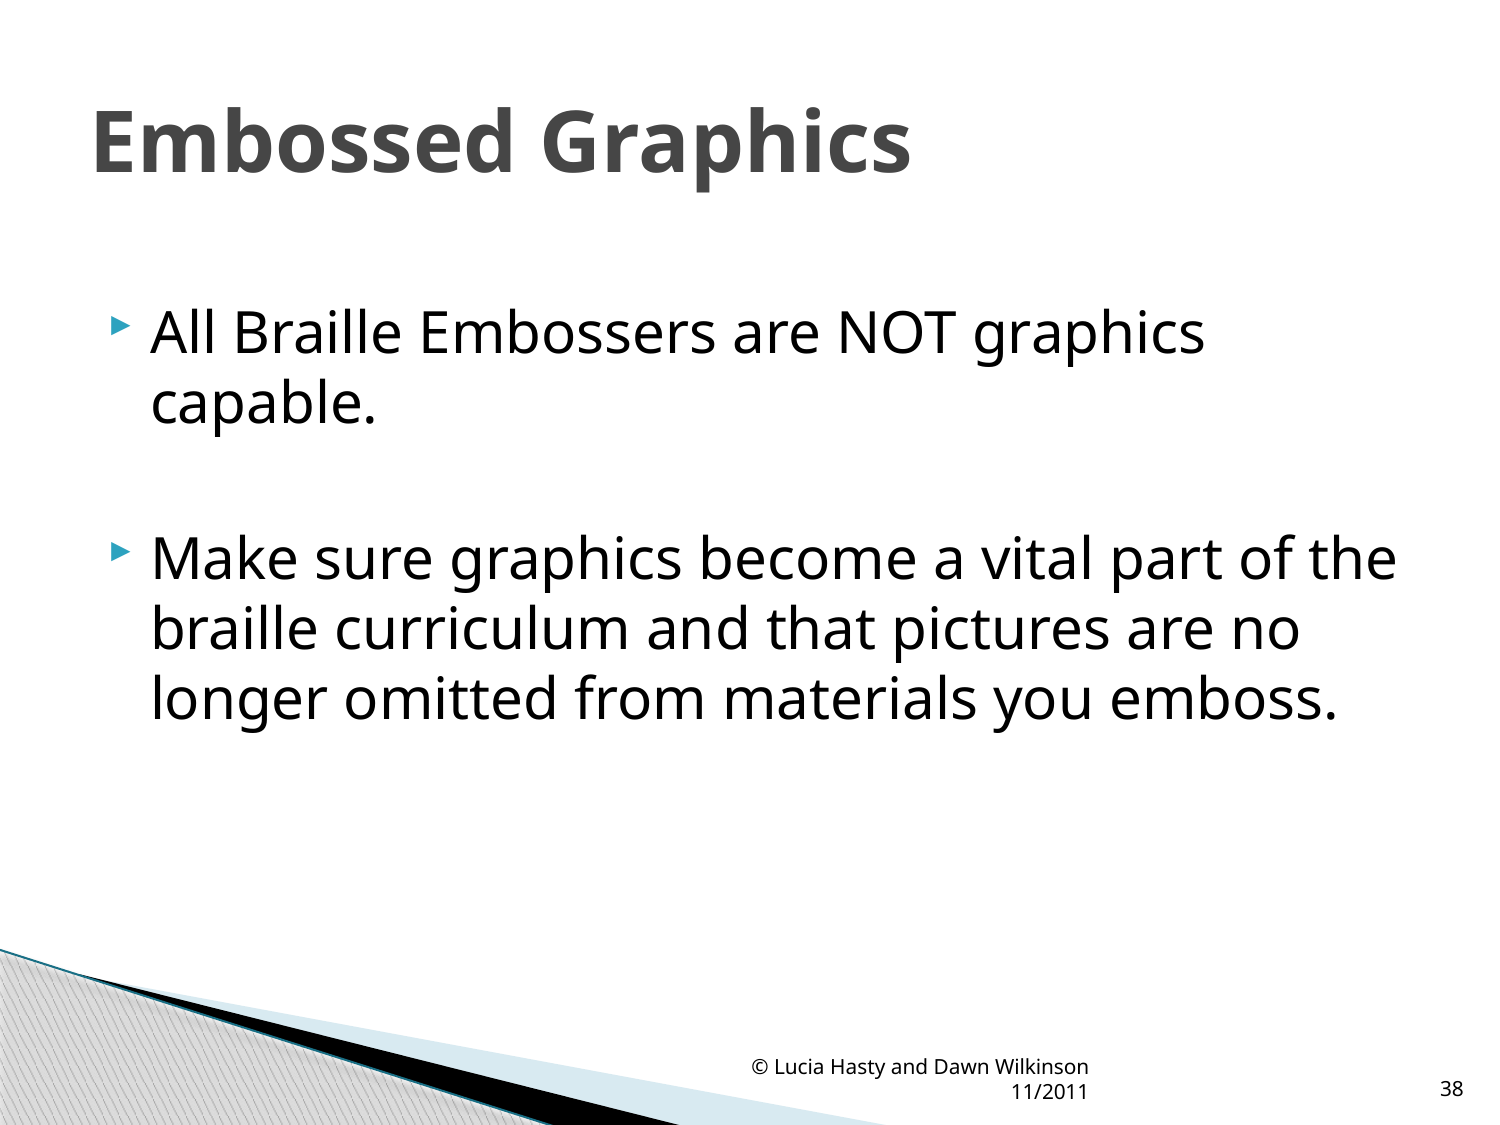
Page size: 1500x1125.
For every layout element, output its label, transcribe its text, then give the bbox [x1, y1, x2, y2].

slide_number 38 [1418, 1051, 1479, 1112]
list All Braille Embossers are NOT graphics capable. Make sure graphics become a vital part of the braille curriculum and that pictures are no longer omitted from materials you emboss. [74, 287, 1426, 1026]
title Embossed Graphics [75, 45, 1425, 233]
footer © Lucia Hasty and Dawn Wilkinson 11/2011 [718, 1051, 1105, 1112]
